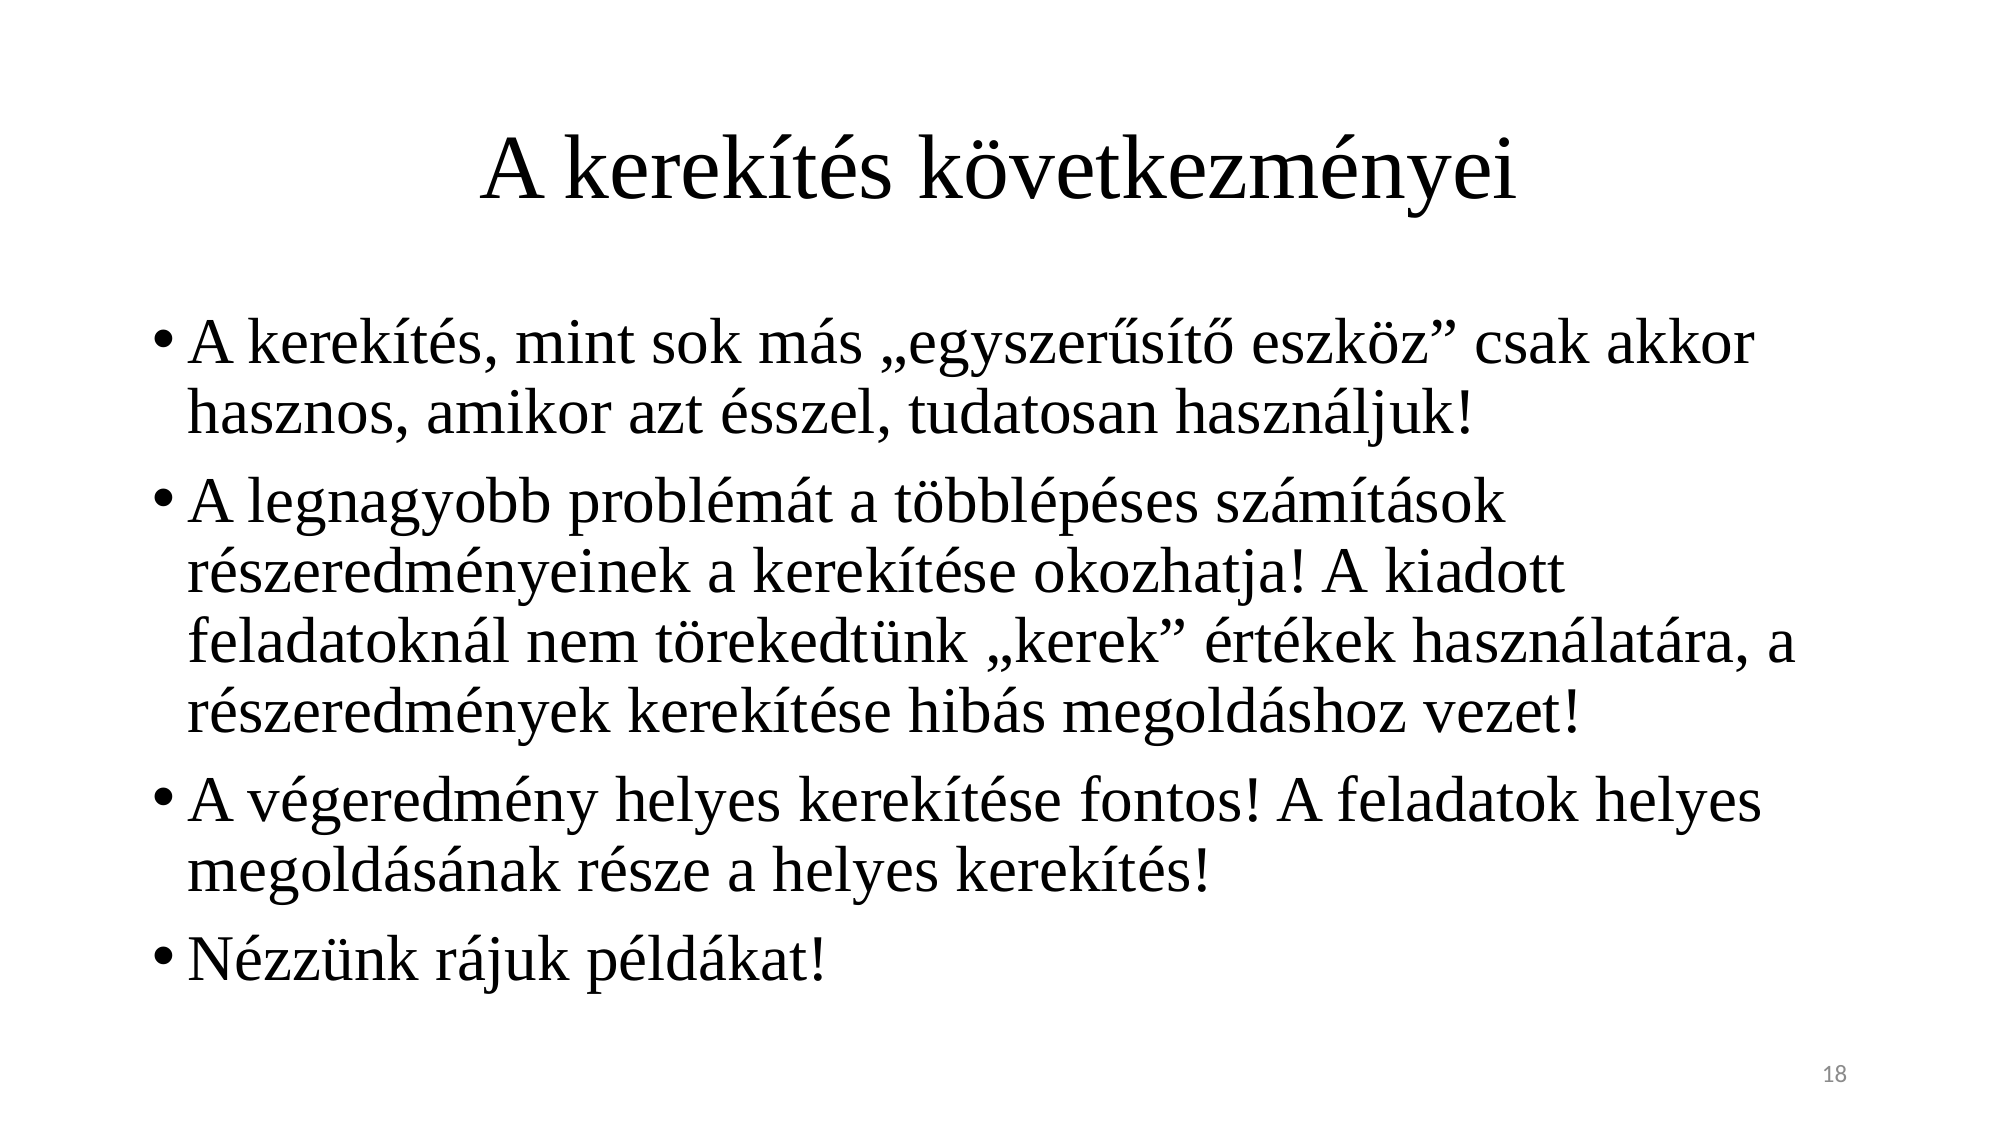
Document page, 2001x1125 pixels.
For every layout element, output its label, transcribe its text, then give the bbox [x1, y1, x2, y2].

list A kerekítés, mint sok más „egyszerűsítő eszköz” csak akkor hasznos, amikor azt ésszel, tudatosan használjuk! A legnagyobb problémát a többlépéses számítások részeredményeinek a kerekítése okozhatja! A kiadott feladatoknál nem törekedtünk „kerek” értékek használatára, a részeredmények kerekítése hibás megoldáshoz vezet! A végeredmény helyes kerekítése fontos! A feladatok helyes megoldásának része a helyes kerekítés! Nézzünk rájuk példákat! [137, 299, 1863, 1014]
slide_number 18 [1412, 1042, 1863, 1103]
title A kerekítés következményei [137, 59, 1863, 278]
